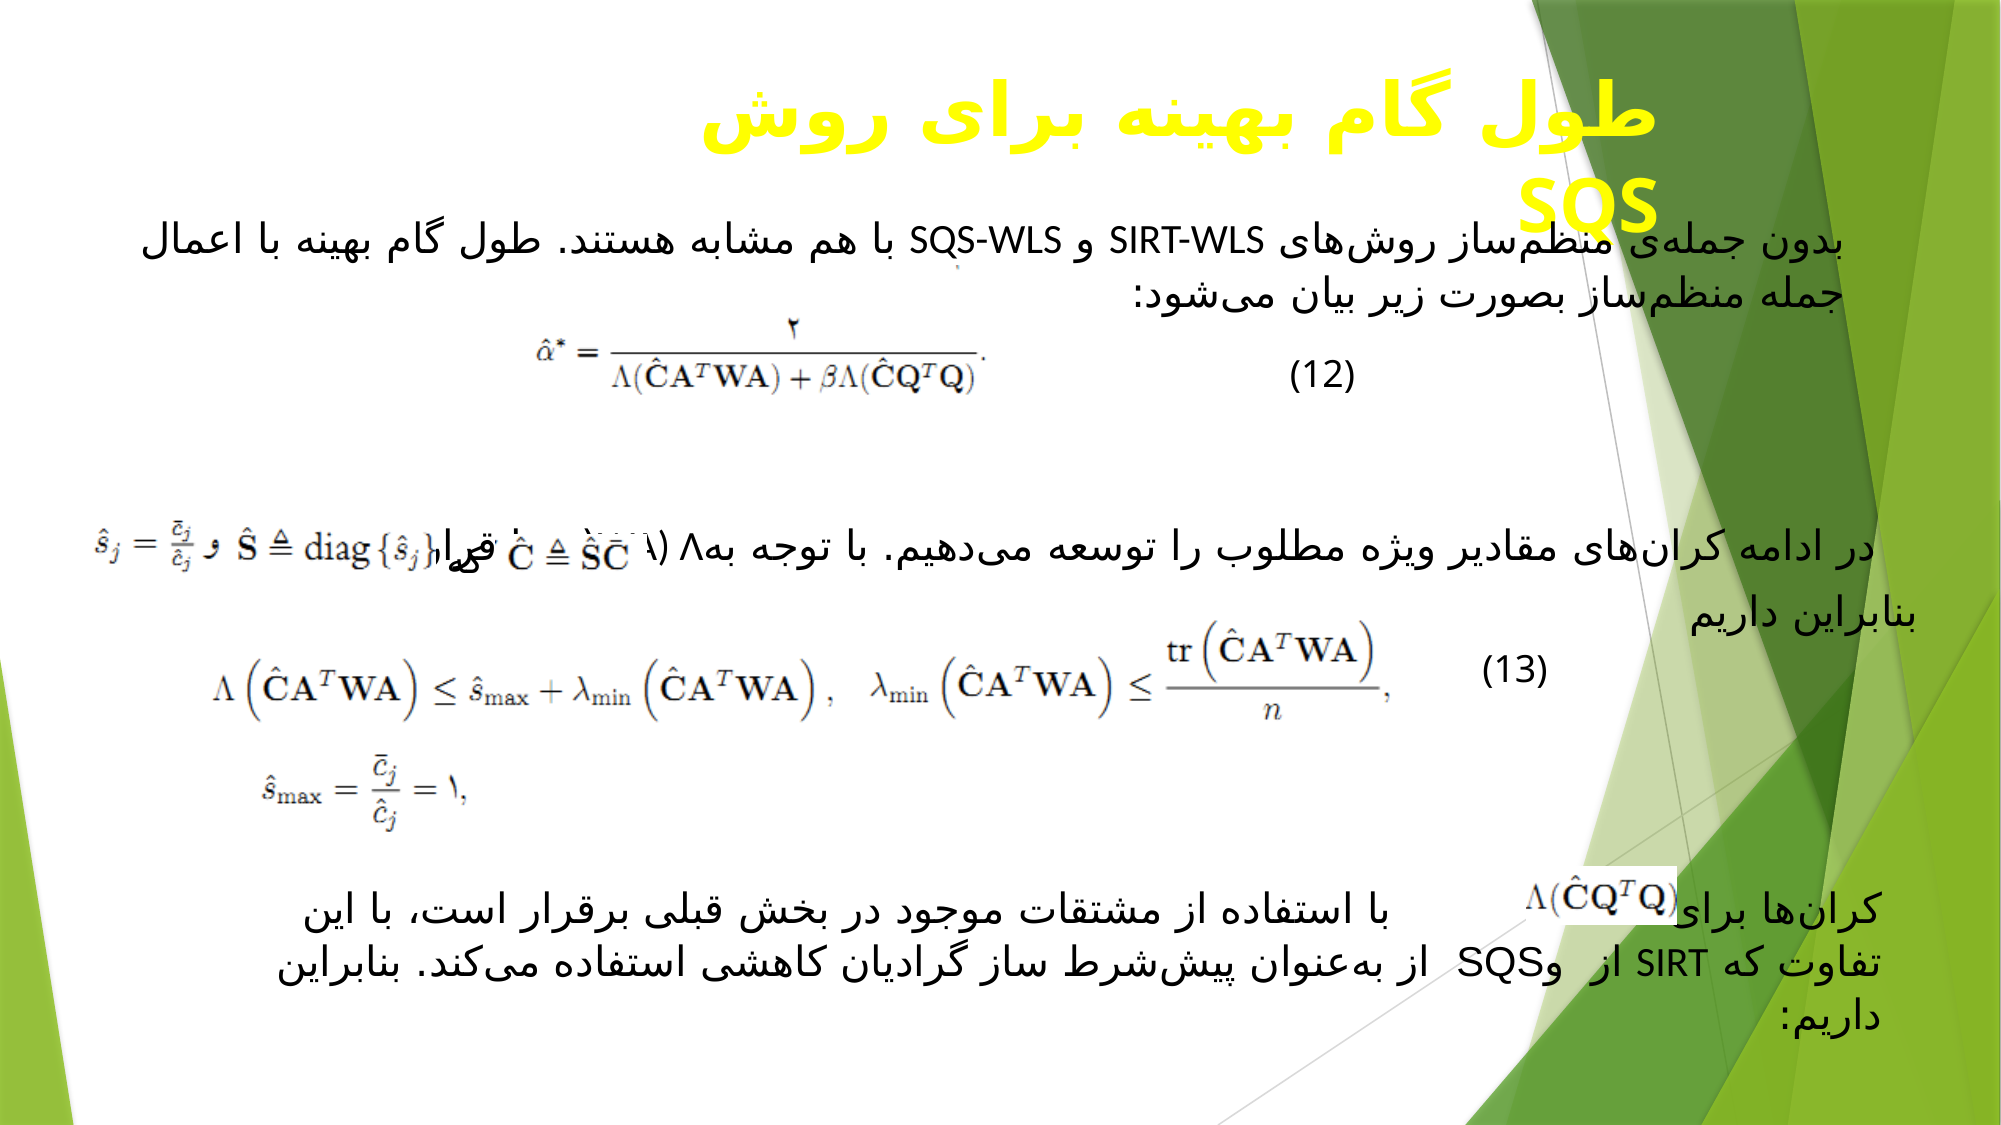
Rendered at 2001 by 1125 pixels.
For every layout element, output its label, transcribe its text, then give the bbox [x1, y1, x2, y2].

picture [85, 502, 227, 587]
picture [143, 637, 848, 843]
text_box بدون‌ جمله‌ی منظم‌ساز روش‌های SIRT-WLS و SQS-WLS با هم مشابه هستند. طول گام بهینه با اعمال جمله منظم‌ساز بصورت زیر بیان می‌شود: [59, 201, 1860, 323]
text_box که [434, 525, 500, 589]
picture [1525, 865, 1677, 925]
picture [494, 534, 648, 576]
picture [494, 264, 1031, 482]
text_box (12) [1275, 342, 1375, 403]
text_box بنابراین داریم [1674, 577, 1933, 642]
picture [236, 526, 437, 584]
text_box (13) [1467, 637, 1585, 698]
picture [852, 590, 1410, 781]
text_box طول گام بهینه برای ‌روش SQS [587, 48, 1675, 201]
